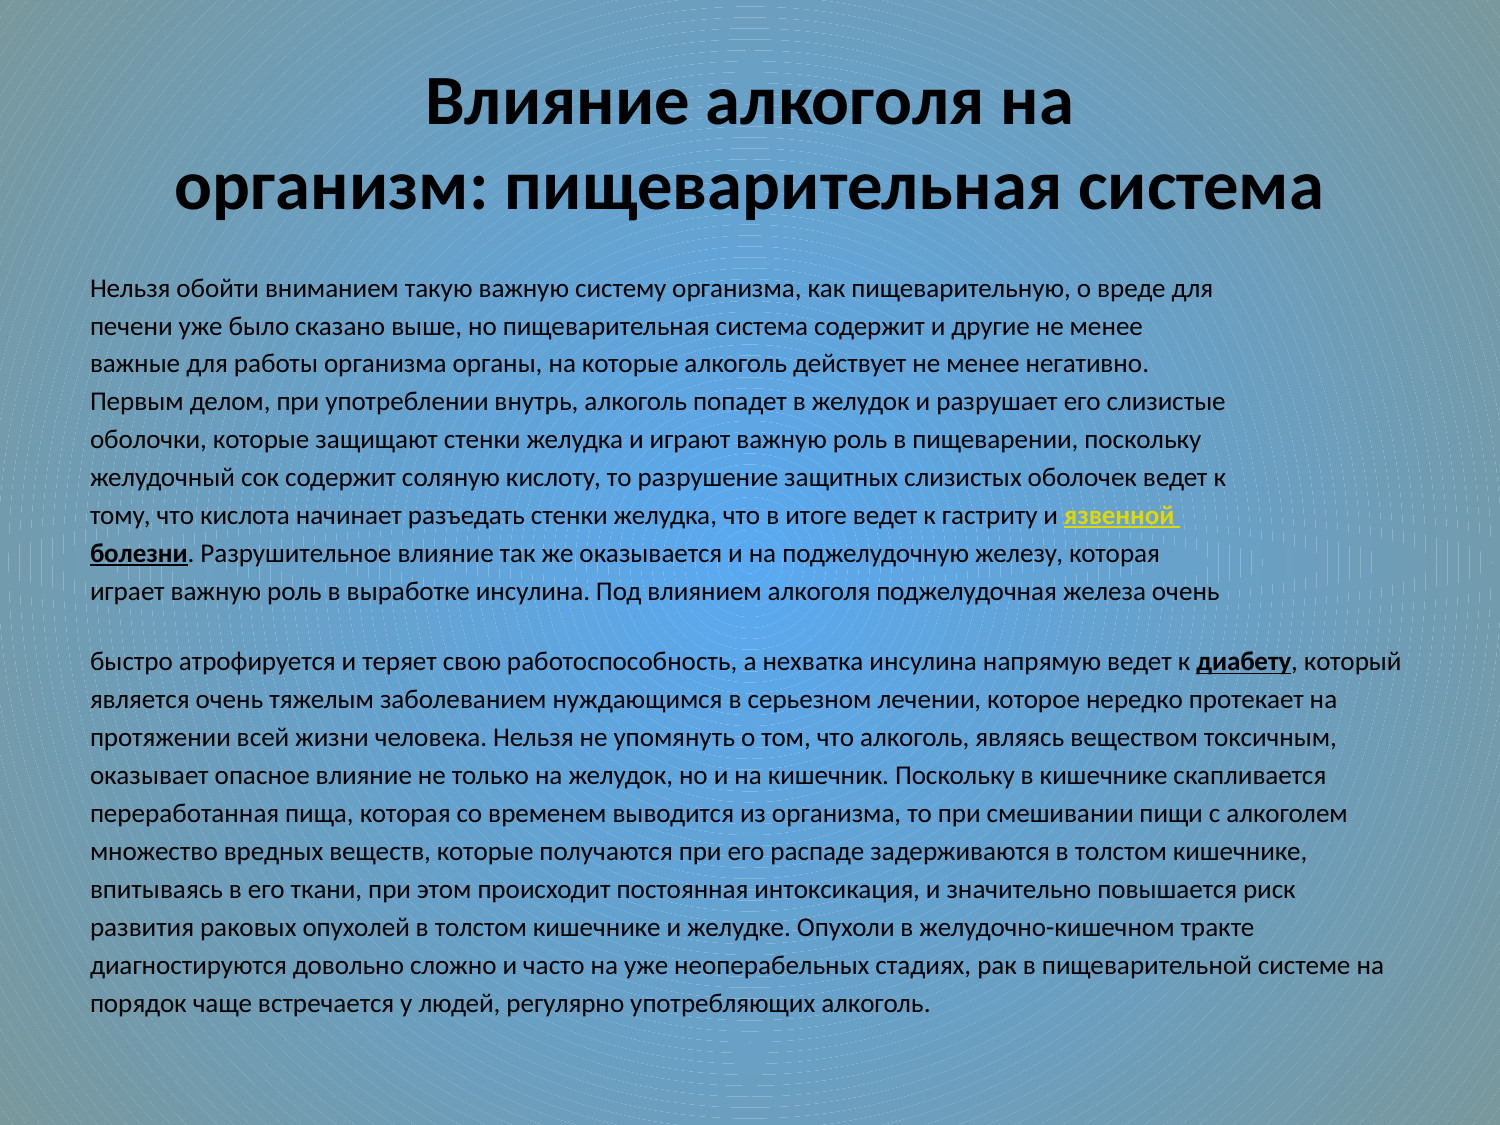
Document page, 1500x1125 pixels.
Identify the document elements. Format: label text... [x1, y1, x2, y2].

list Нельзя обойти вниманием такую важную систему организма, как пищеварительную, о вреде для печени уже было сказано выше, но пищеварительная система содержит и другие не менее важные для работы организма органы, на которые алкоголь действует не менее негативно. Первым делом, при употреблении внутрь, алкоголь попадет в желудок и разрушает его слизистые оболочки, которые защищают стенки желудка и играют важную роль в пищеварении, поскольку желудочный сок содержит соляную кислоту, то разрушение защитных слизистых оболочек ведет к тому, что кислота начинает разъедать стенки желудка, что в итоге ведет к гастриту и язвенной болезни. Разрушительное влияние так же оказывается и на поджелудочную железу, которая играет важную роль в выработке инсулина. Под влиянием алкоголя поджелудочная железа очень быстро атрофируется и теряет свою работоспособность, а нехватка инсулина напрямую ведет к диабету, который является очень тяжелым заболеванием нуждающимся в серьезном лечении, которое нередко протекает на протяжении всей жизни человека. Нельзя не упомянуть о том, что алкоголь, являясь веществом токсичным, оказывает опасное влияние не только на желудок, но и на кишечник. Поскольку в кишечнике скапливается переработанная пища, которая со временем выводится из организма, то при смешивании пищи с алкоголем множество вредных веществ, которые получаются при его распаде задерживаются в толстом кишечнике, впитываясь в его ткани, при этом происходит постоянная интоксикация, и значительно повышается риск развития раковых опухолей в толстом кишечнике и желудке. Опухоли в желудочно-кишечном тракте диагностируются довольно сложно и часто на уже неоперабельных стадиях, рак в пищеварительной системе на порядок чаще встречается у людей, регулярно употребляющих алкоголь. [75, 262, 1425, 1005]
title Влияние алкоголя на организм: пищеварительная система [75, 45, 1425, 233]
